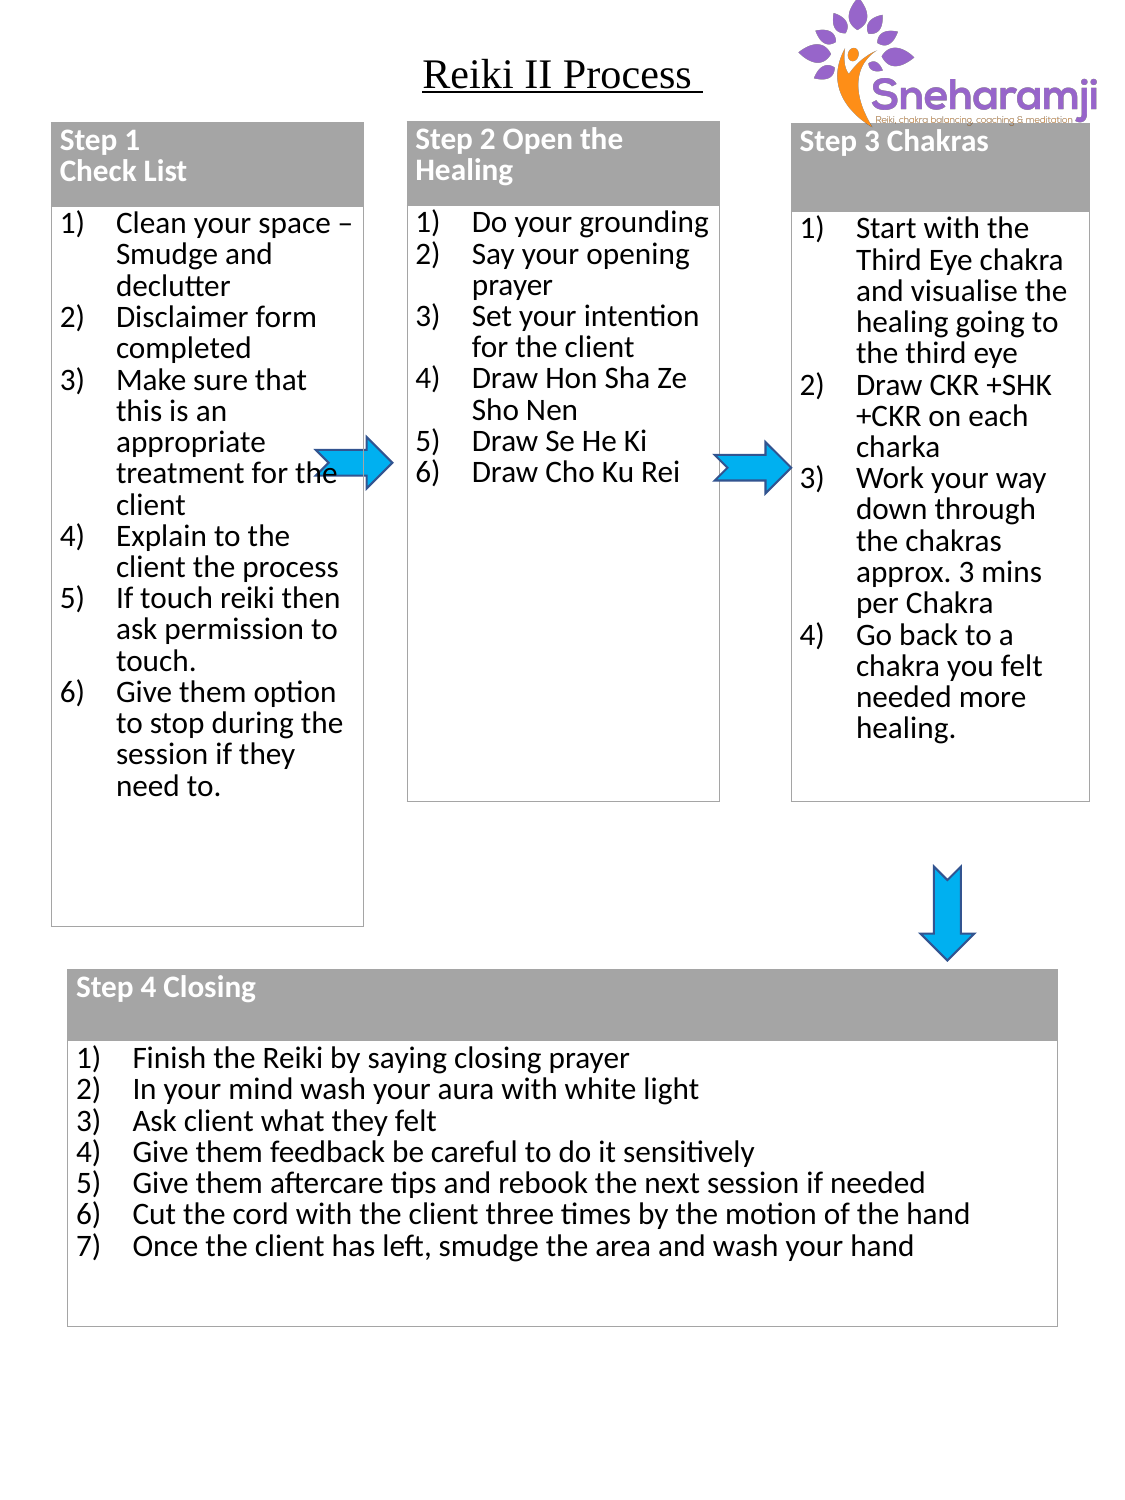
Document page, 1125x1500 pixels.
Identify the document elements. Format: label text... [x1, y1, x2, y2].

table_cell Start with the Third Eye chakra and visualise the healing going to the third eye Draw CKR +SHK +CKR on each charka Work your way down through the chakras approx. 3 mins per Chakra Go back to a chakra you felt needed more healing. [792, 212, 1089, 801]
table_cell Finish the Reiki by saying closing prayer In your mind wash your aura with white light Ask client what they felt Give them feedback be careful to do it sensitively Give them aftercare tips and rebook the next session if needed Cut the cord with the client three times by the motion of the hand Once the client has left, smudge the area and wash your hand [68, 1041, 1057, 1326]
table_header Step 1 Check List [52, 123, 363, 206]
table_header Step 3 Chakras [792, 124, 1089, 211]
picture [795, 0, 1100, 131]
text_box [364, 434, 394, 491]
text_box Reiki II Process [152, 38, 795, 105]
table_cell Do your grounding Say your opening prayer Set your intention for the client Draw Hon Sha Ze Sho Nen Draw Se He Ki Draw Cho Ku Rei [408, 206, 719, 801]
table_header Step 4 Closing [68, 970, 1057, 1040]
text_box [712, 439, 793, 496]
table_header Step 2 Open the Healing [408, 122, 719, 205]
table_cell Clean your space – Smudge and declutter Disclaimer form completed Make sure that this is an appropriate treatment for the client Explain to the client the process If touch reiki then ask permission to touch. Give them option to stop during the session if they need to. [52, 207, 363, 926]
text_box [917, 864, 977, 962]
